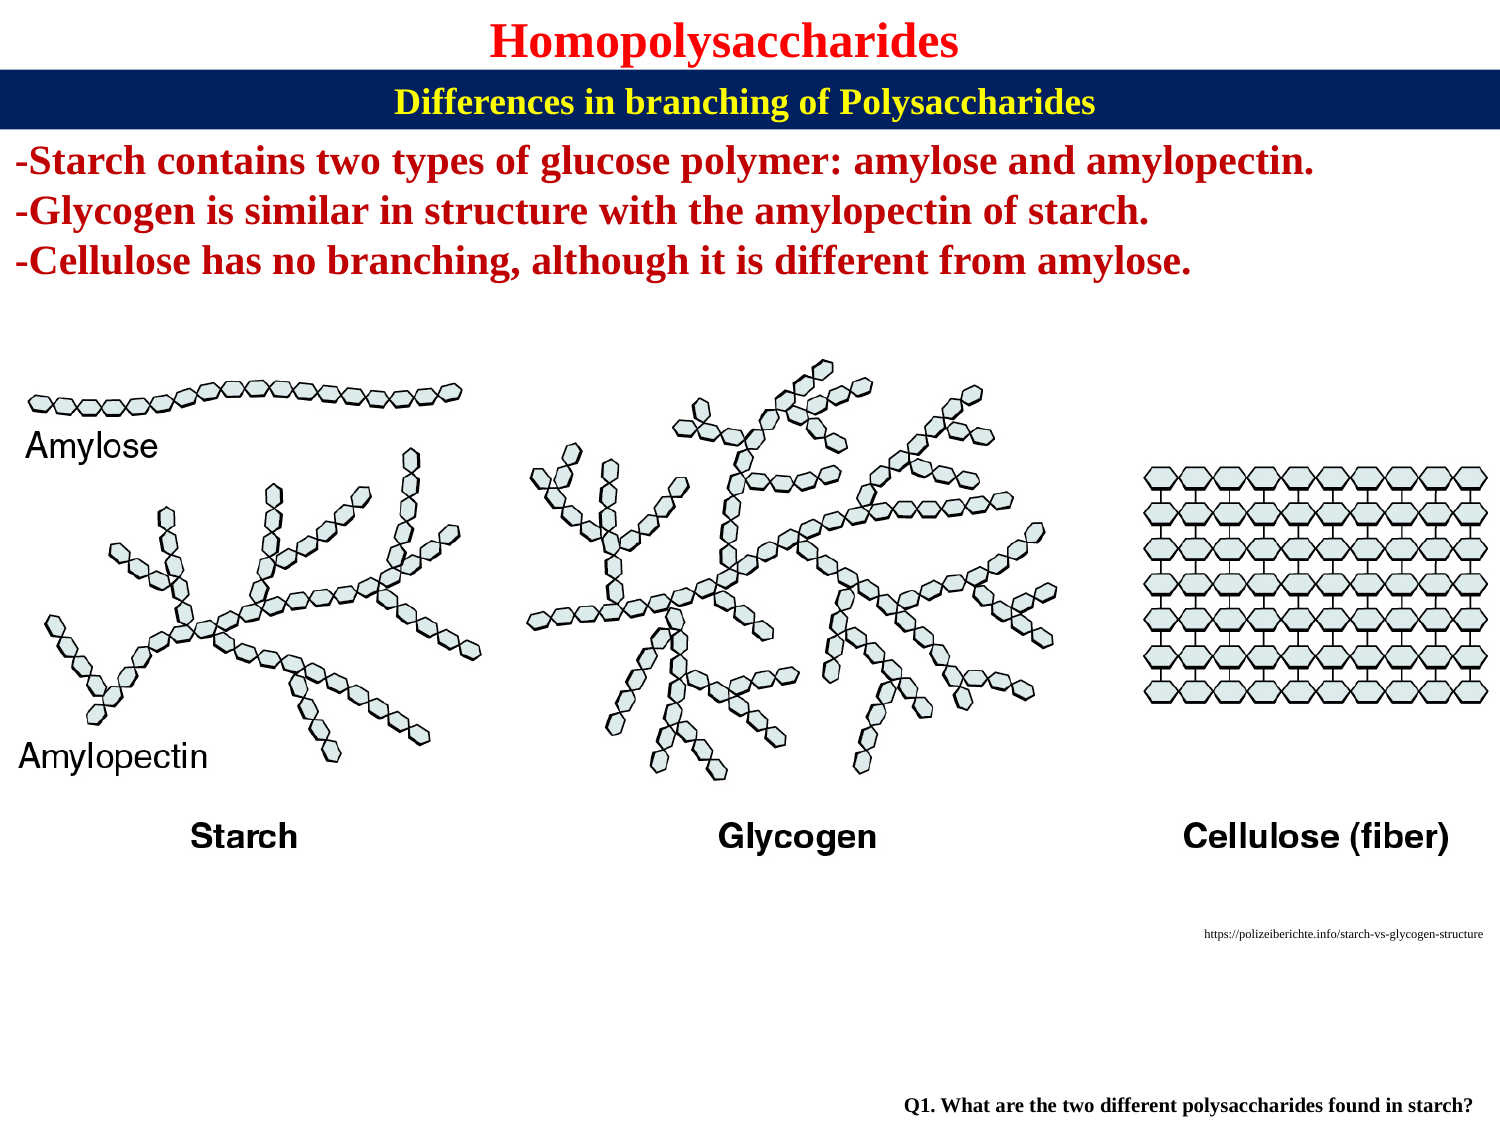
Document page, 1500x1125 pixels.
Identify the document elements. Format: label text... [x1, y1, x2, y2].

text_box Homopolysaccharides [474, 0, 1000, 76]
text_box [9, 349, 1500, 949]
text_box -Starch contains two types of glucose polymer: amylose and amylopectin. -Glycogen is similar in structure with the amylopectin of starch. -Cellulose has no branching, although it is different from amylose. [0, 125, 1495, 291]
text_box Differences in branching of Polysaccharides [0, 69, 1500, 130]
text_box Q1. What are the two different polysaccharides found in starch? [888, 1084, 1500, 1125]
